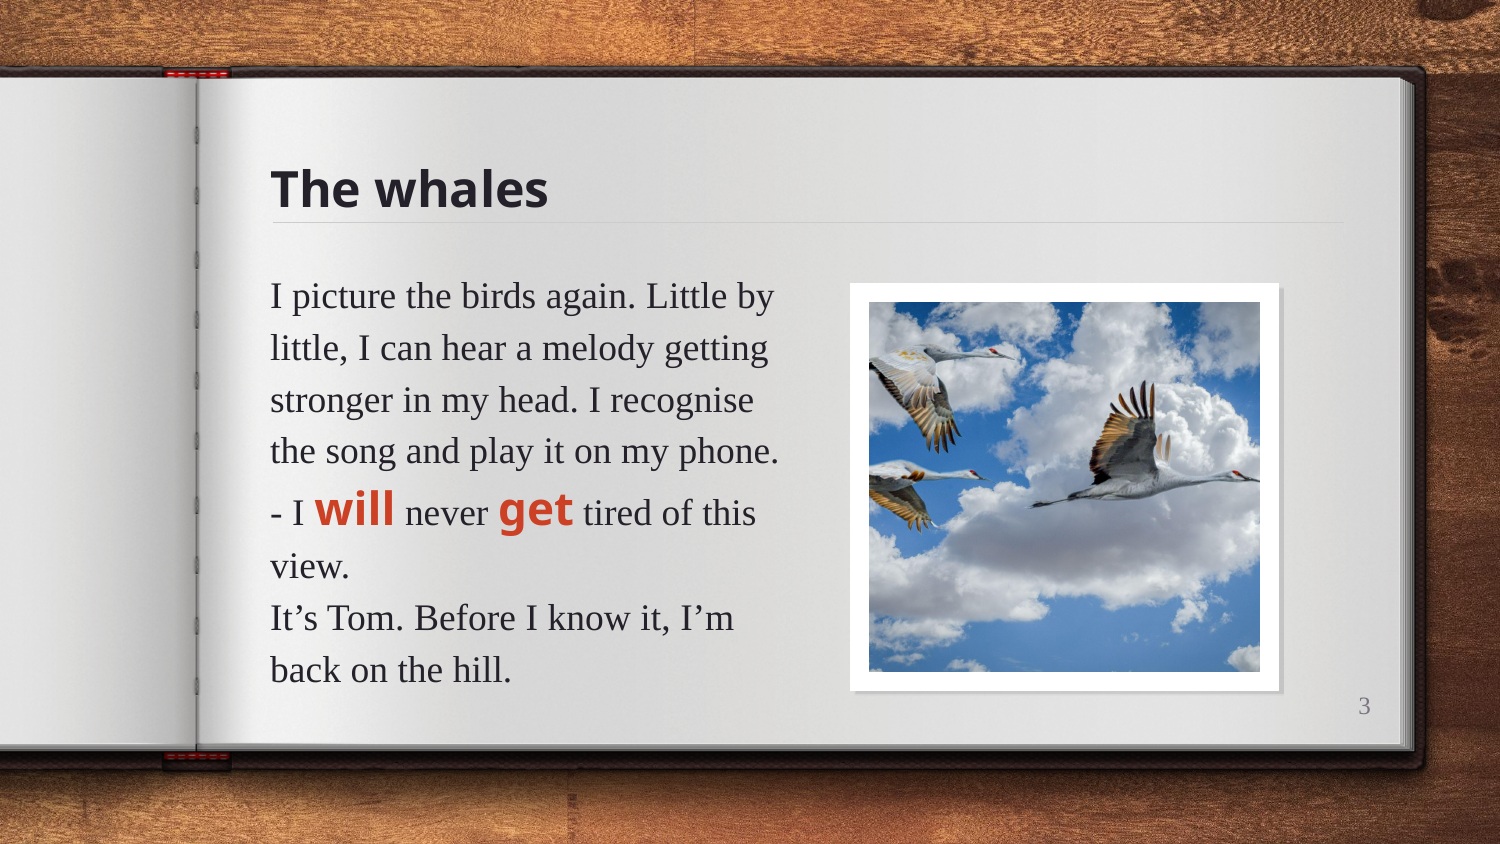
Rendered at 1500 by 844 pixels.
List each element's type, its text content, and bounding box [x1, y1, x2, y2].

list I picture the birds again. Little by little, I can hear a melody getting stronger in my head. I recognise the song and play it on my phone. - I will never get tired of this view. It’s Tom. Before I know it, I’m back on the hill. [255, 249, 808, 675]
picture [0, 0, 1500, 844]
slide_number 3 [1295, 672, 1386, 737]
title The whales [255, 117, 1341, 233]
